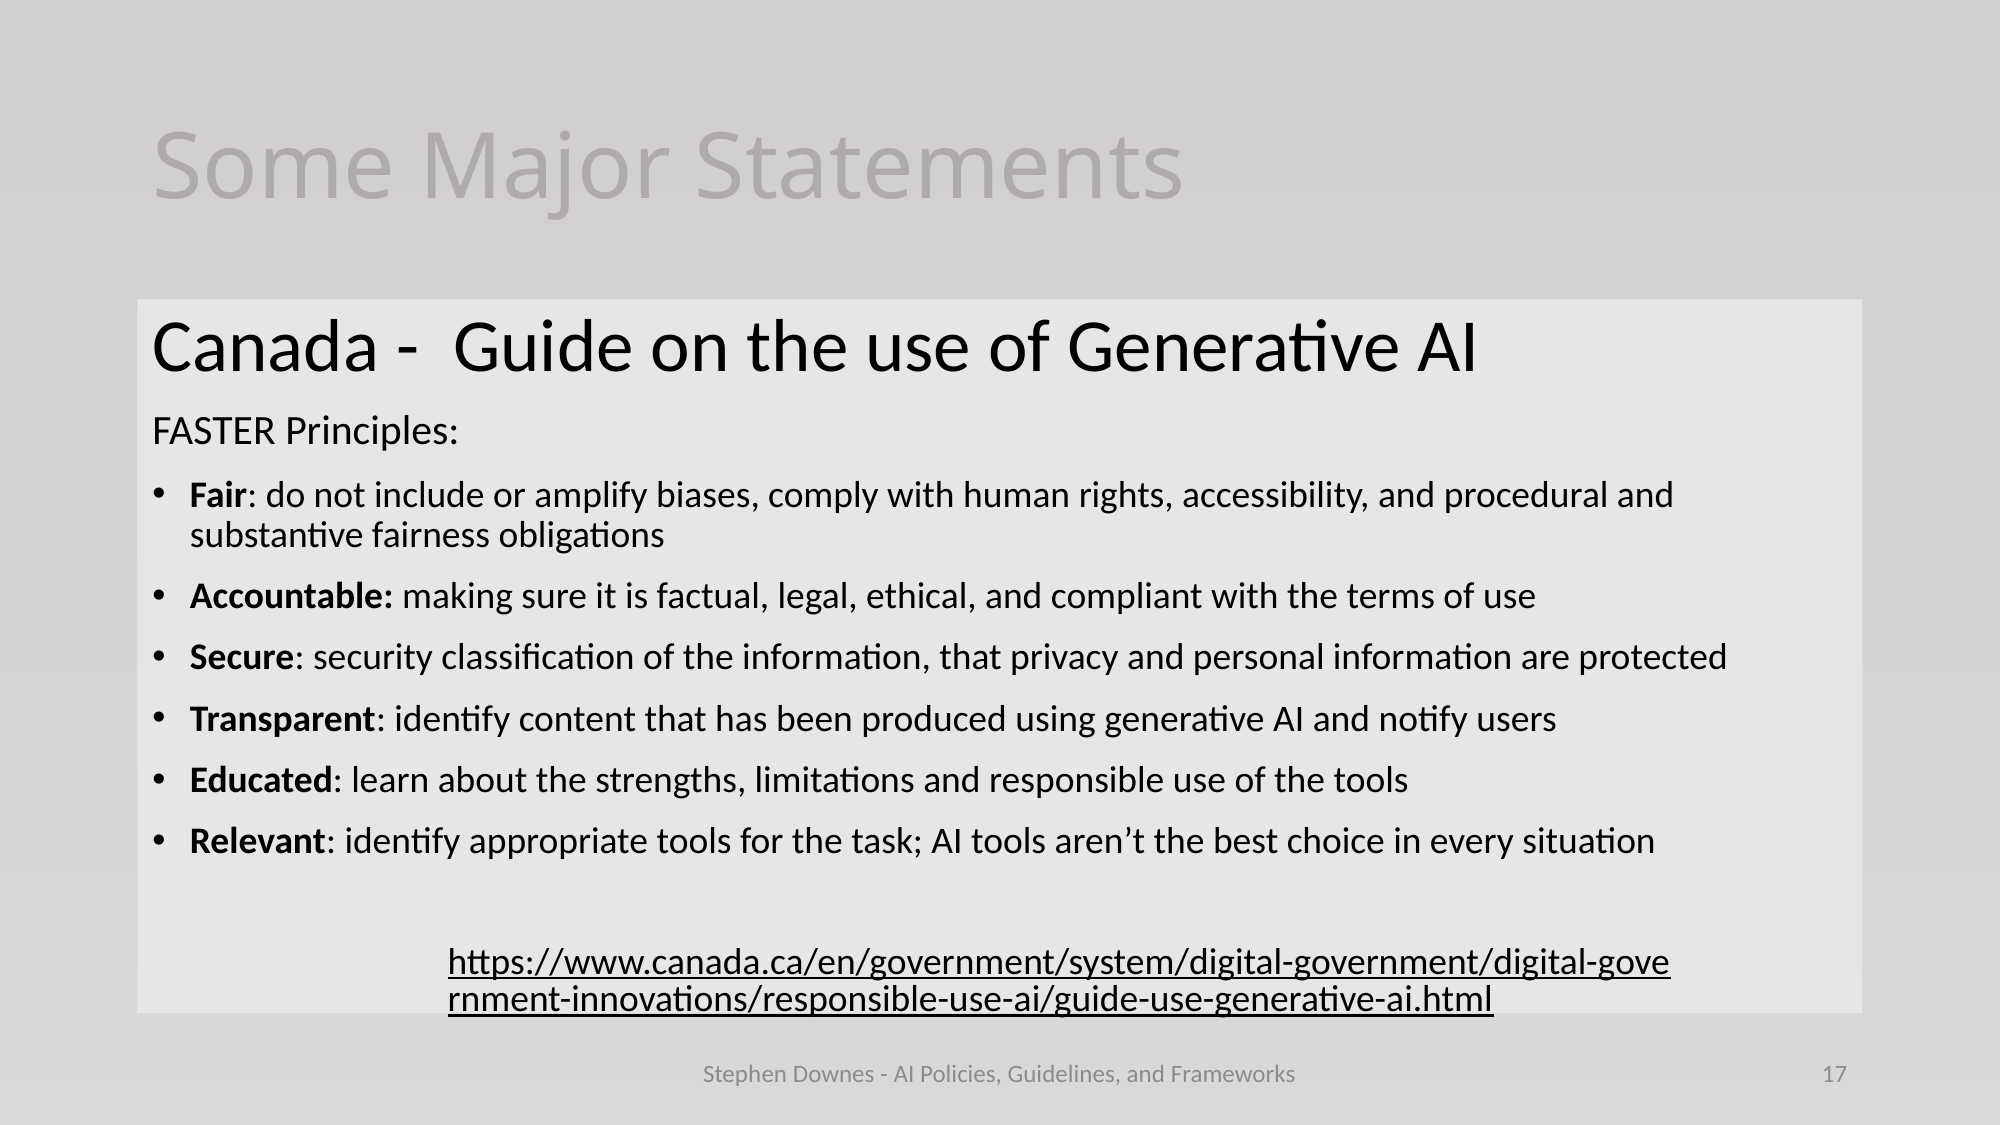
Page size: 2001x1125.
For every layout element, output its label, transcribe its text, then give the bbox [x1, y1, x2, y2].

title Some Major Statements [137, 59, 1863, 278]
footer Stephen Downes - AI Policies, Guidelines, and Frameworks [662, 1042, 1338, 1103]
slide_number 17 [1412, 1042, 1863, 1103]
text_box https://www.canada.ca/en/government/system/digital-government/digital-government-innovations/responsible-use-ai/guide-use-generative-ai.html [432, 929, 1690, 1035]
list Canada - Guide on the use of Generative AI FASTER Principles: Fair: do not include or amplify biases, comply with human rights, accessibility, and procedural and substantive fairness obligations Accountable: making sure it is factual, legal, ethical, and compliant with the terms of use Secure: security classification of the information, that privacy and personal information are protected Transparent: identify content that has been produced using generative AI and notify users Educated: learn about the strengths, limitations and responsible use of the tools Relevant: identify appropriate tools for the task; AI tools aren’t the best choice in every situation [137, 299, 1863, 1014]
